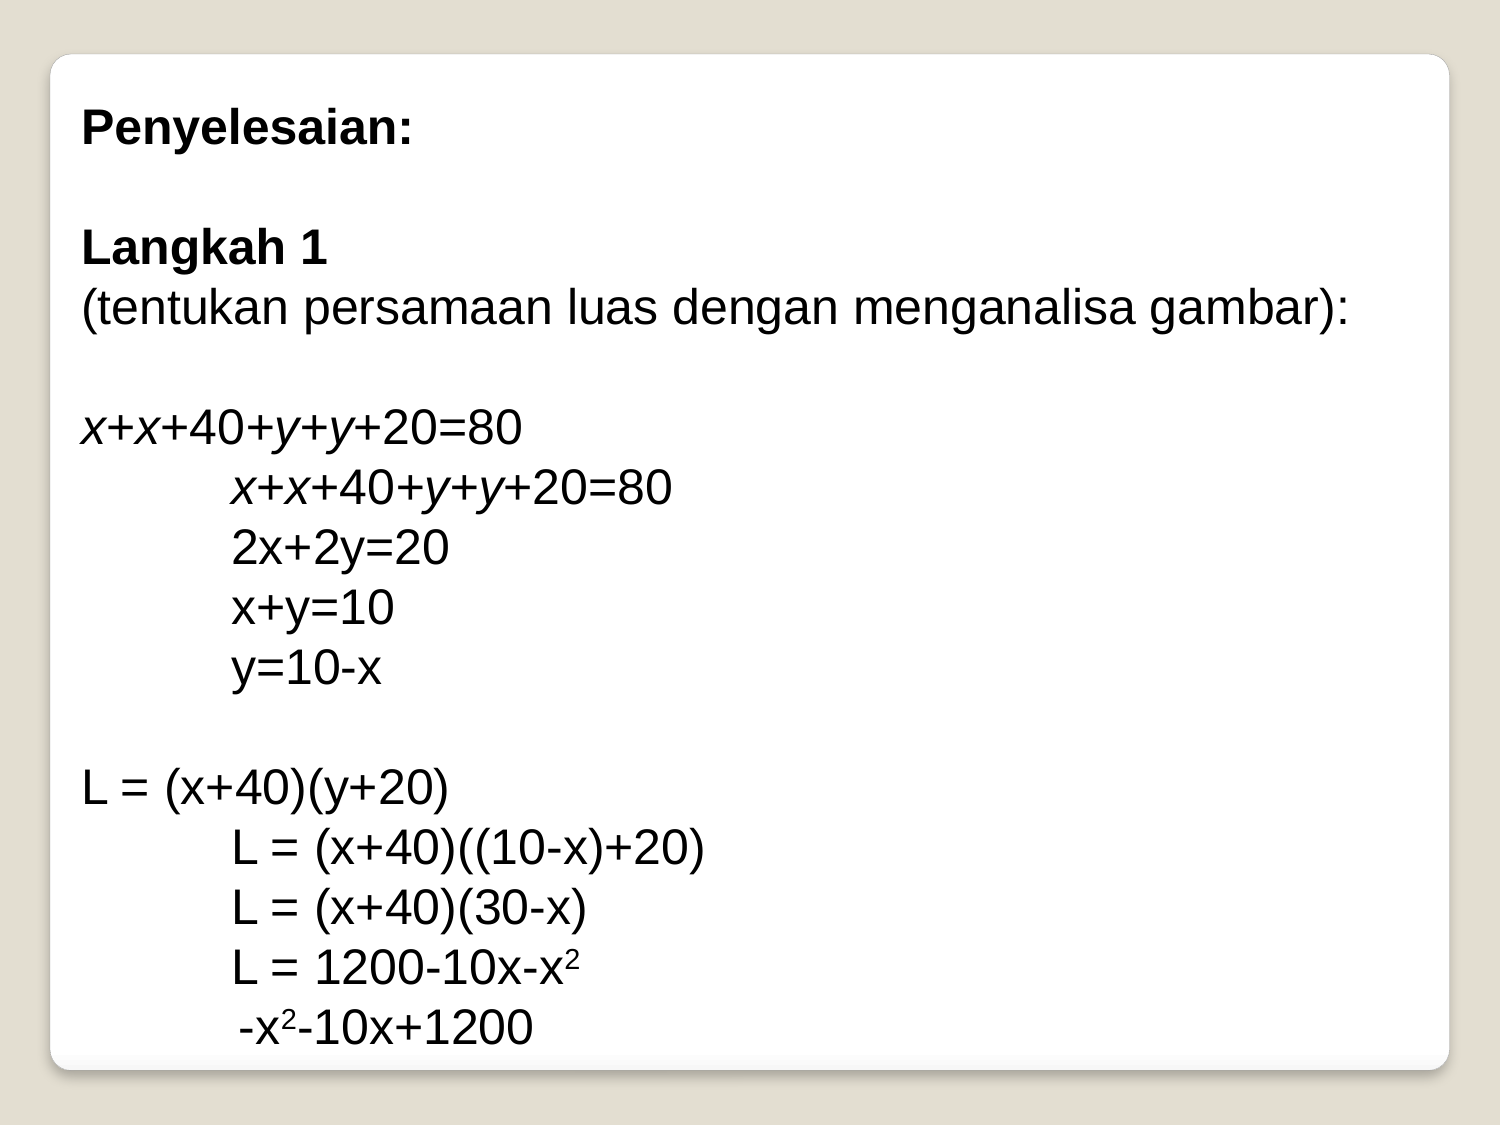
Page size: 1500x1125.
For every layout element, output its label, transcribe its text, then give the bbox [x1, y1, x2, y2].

text_box Penyelesaian: Langkah 1 (tentukan persamaan luas dengan menganalisa gambar): x+x+40+y+y+20=80 x+x+40+y+y+20=80 2x+2y=20 x+y=10 y=10-x L = (x+40)(y+20) L = (x+40)((10-x)+20) L = (x+40)(30-x) L = 1200-10x-x2 -x2-10x+1200 [66, 87, 1442, 1063]
